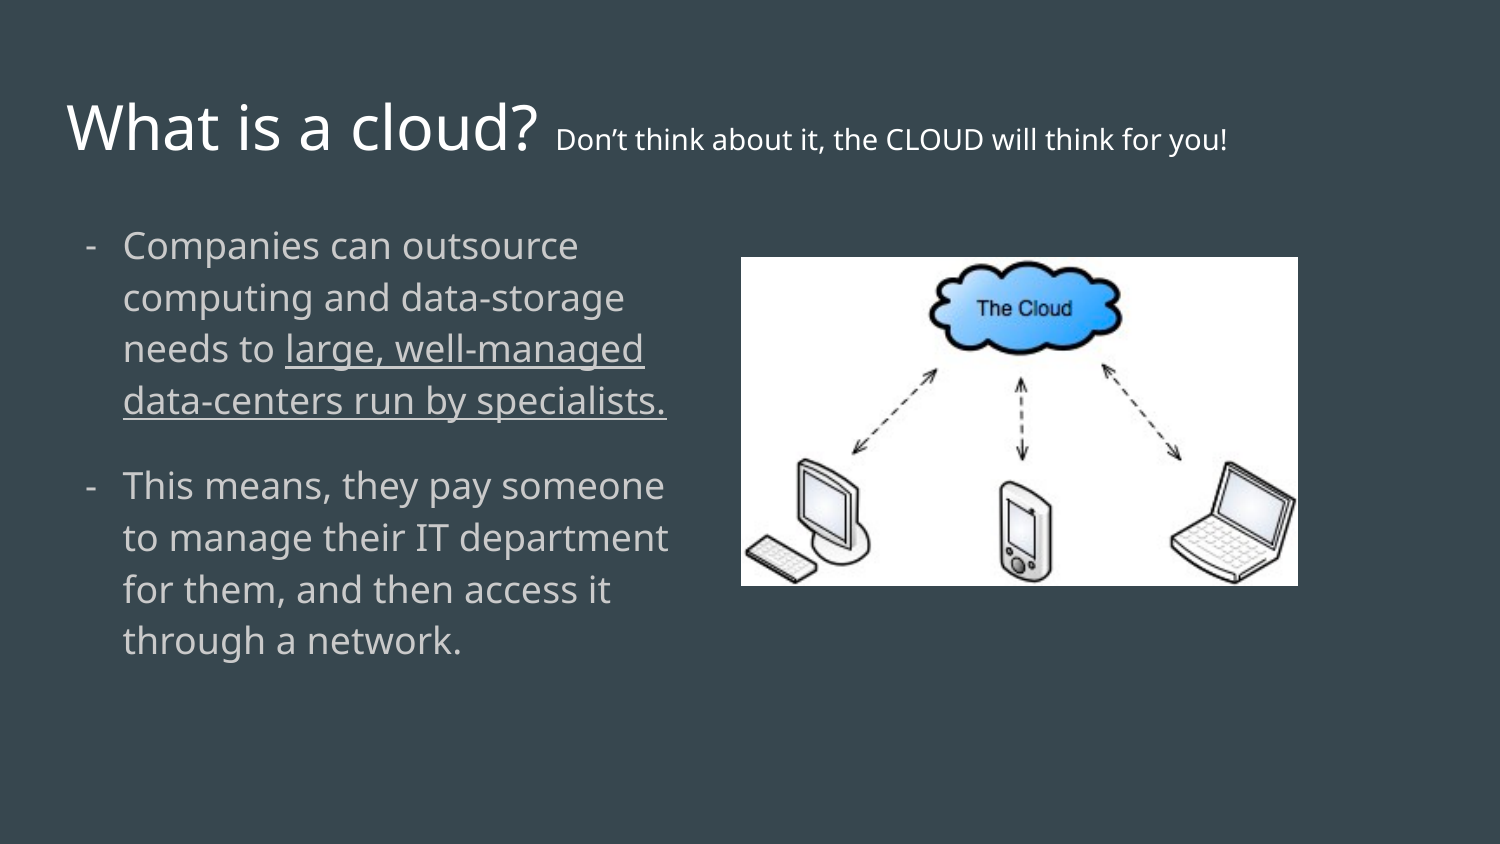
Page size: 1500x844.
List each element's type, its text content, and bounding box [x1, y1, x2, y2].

title What is a cloud? Don’t think about it, the CLOUD will think for you! [51, 72, 1449, 167]
list Companies can outsource computing and data-storage needs to large, well-managed data-centers run by specialists. This means, they pay someone to manage their IT department for them, and then access it through a network. [32, 200, 708, 761]
picture [741, 257, 1299, 586]
